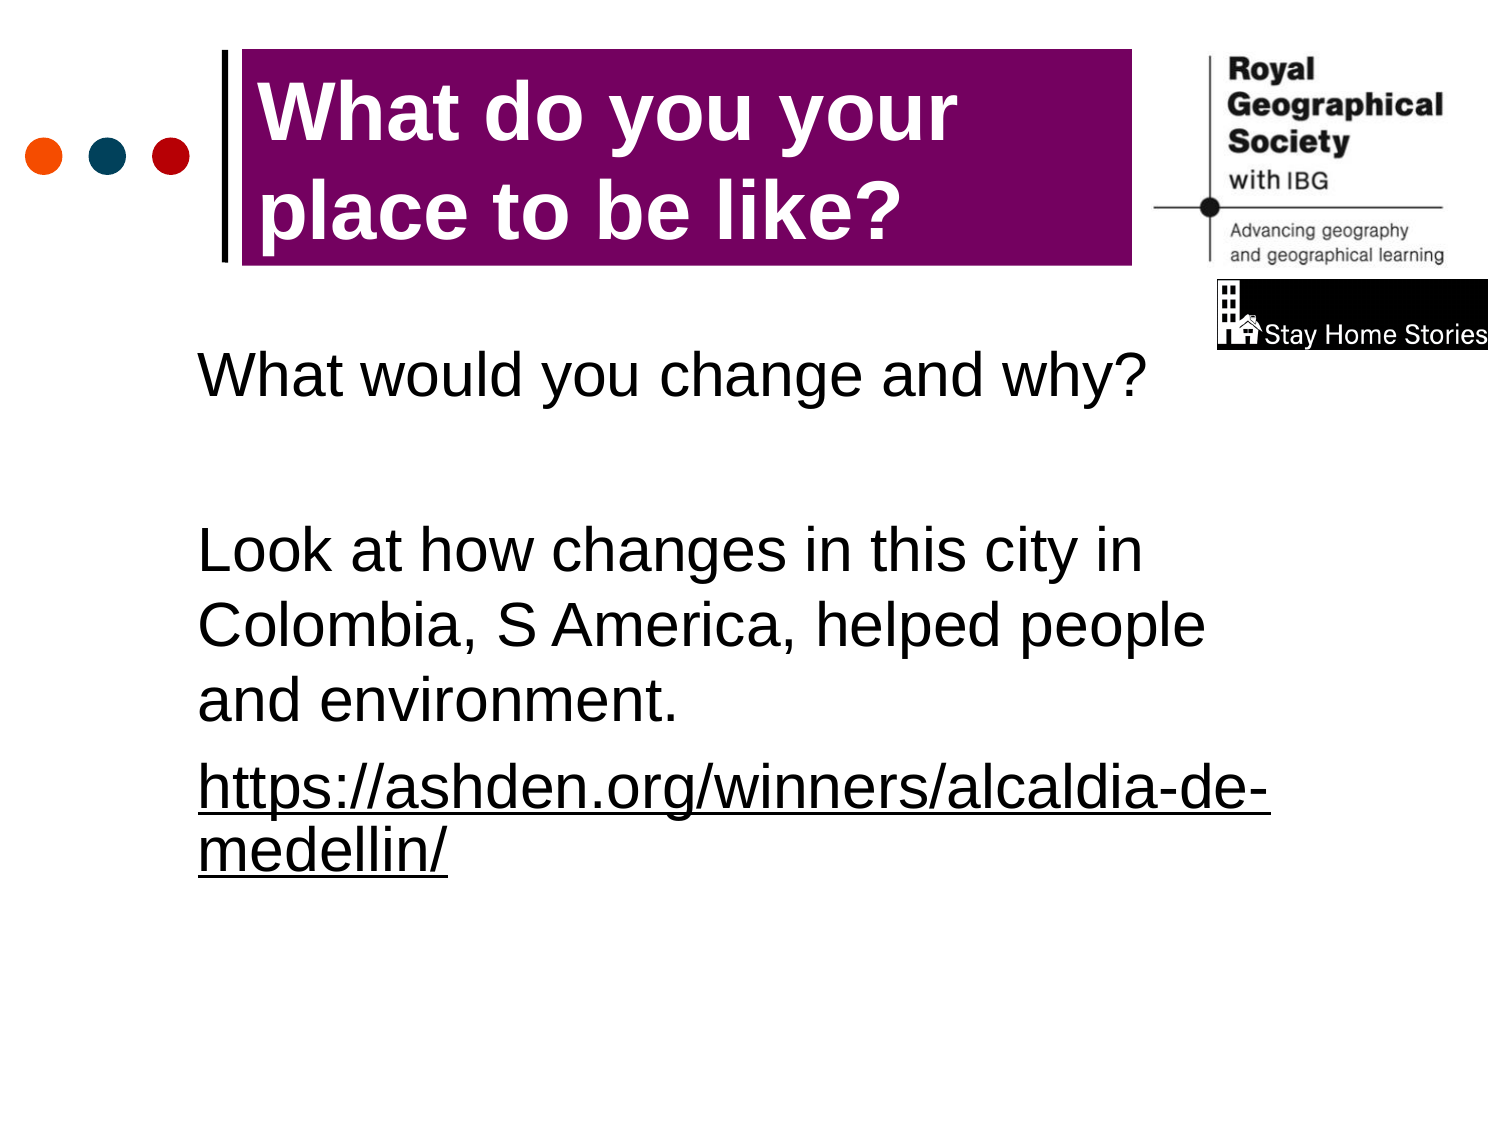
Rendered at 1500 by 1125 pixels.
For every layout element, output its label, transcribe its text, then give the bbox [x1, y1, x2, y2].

text_box What do you your place to be like? [242, 49, 1132, 266]
list What would you change and why? Look at how changes in this city in Colombia, S America, helped people and environment. https://ashden.org/winners/alcaldia-de-medellin/ [183, 326, 1333, 976]
picture [1216, 279, 1488, 351]
picture [1151, 51, 1451, 268]
